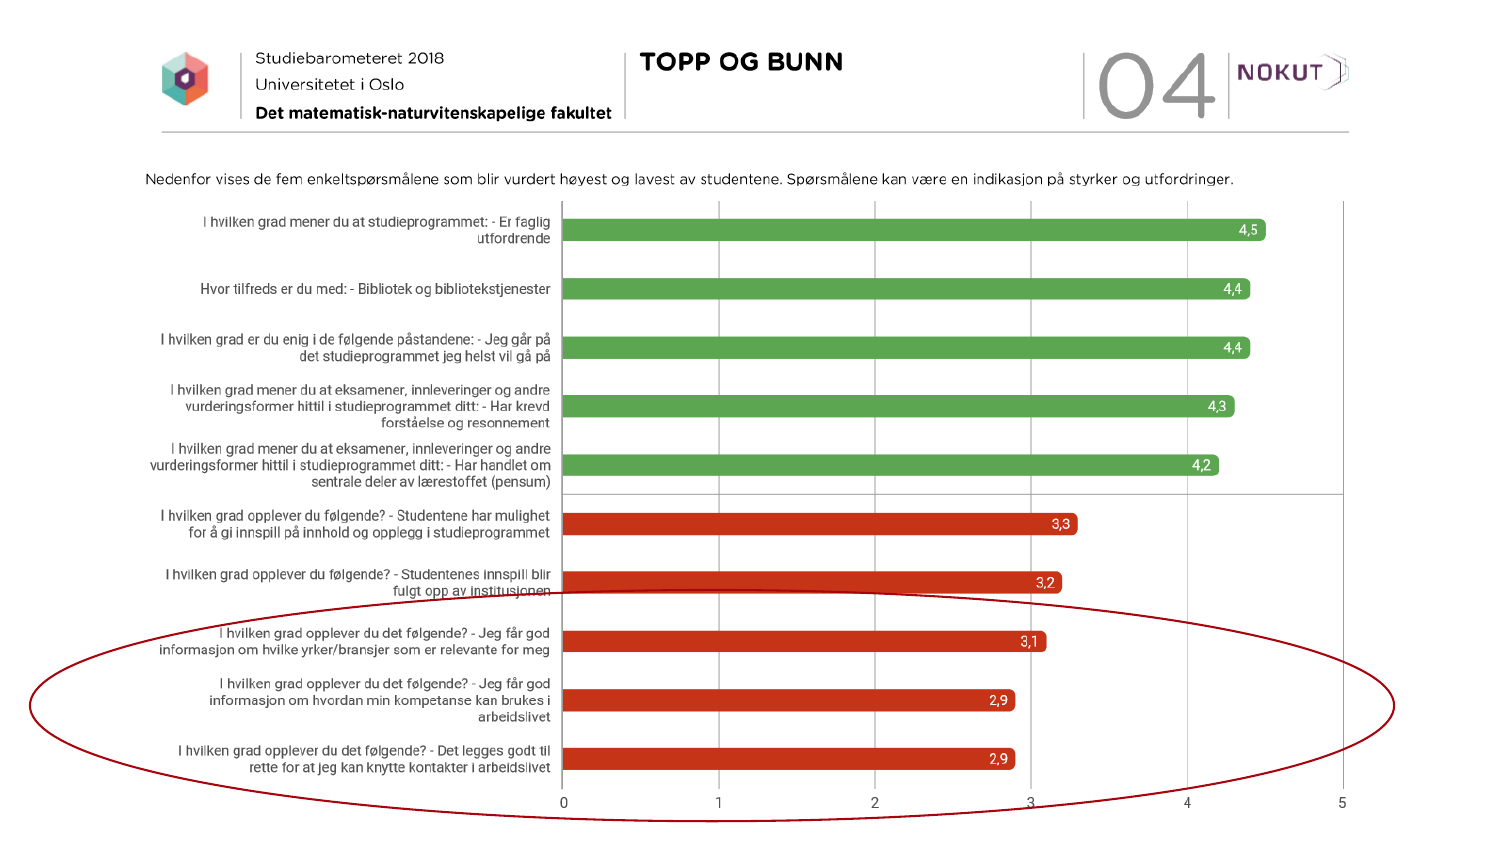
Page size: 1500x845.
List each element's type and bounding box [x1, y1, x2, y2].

text_box [1381, 681, 1396, 730]
list [108, 25, 1381, 844]
text_box [28, 650, 108, 761]
